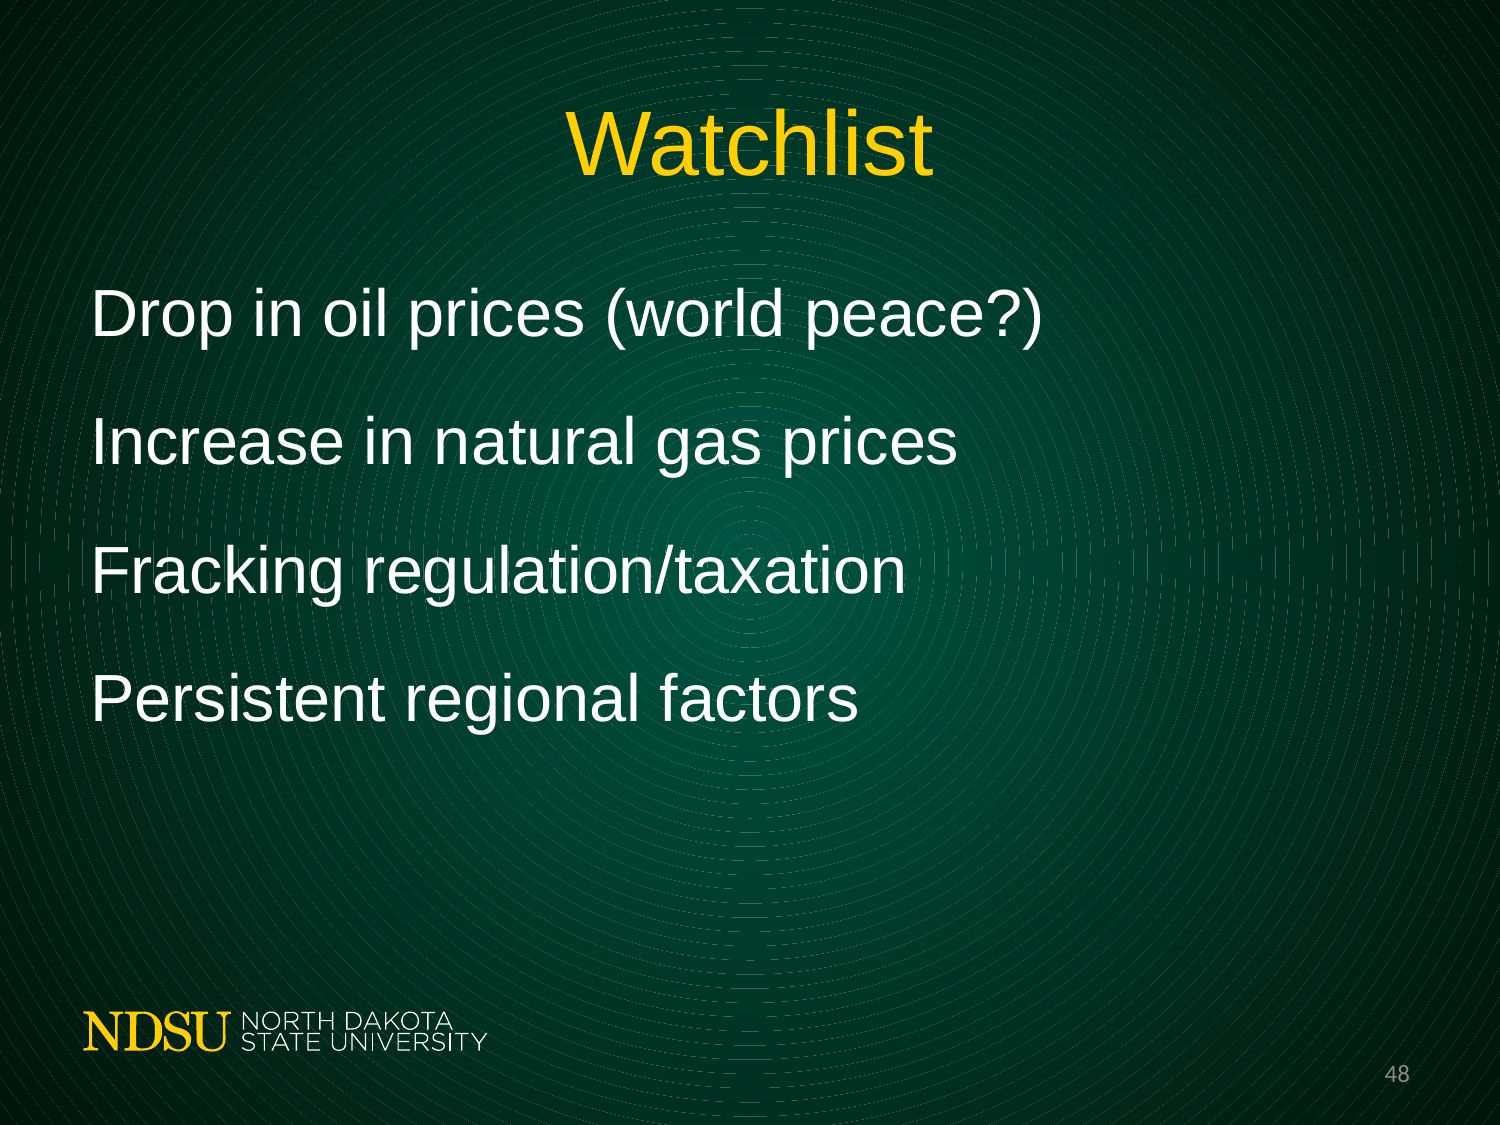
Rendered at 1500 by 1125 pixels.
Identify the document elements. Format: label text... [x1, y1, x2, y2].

title Watchlist [75, 45, 1425, 233]
slide_number 48 [1074, 1042, 1425, 1103]
list Drop in oil prices (world peace?) Increase in natural gas prices Fracking regulation/taxation Persistent regional factors [75, 262, 1425, 1005]
